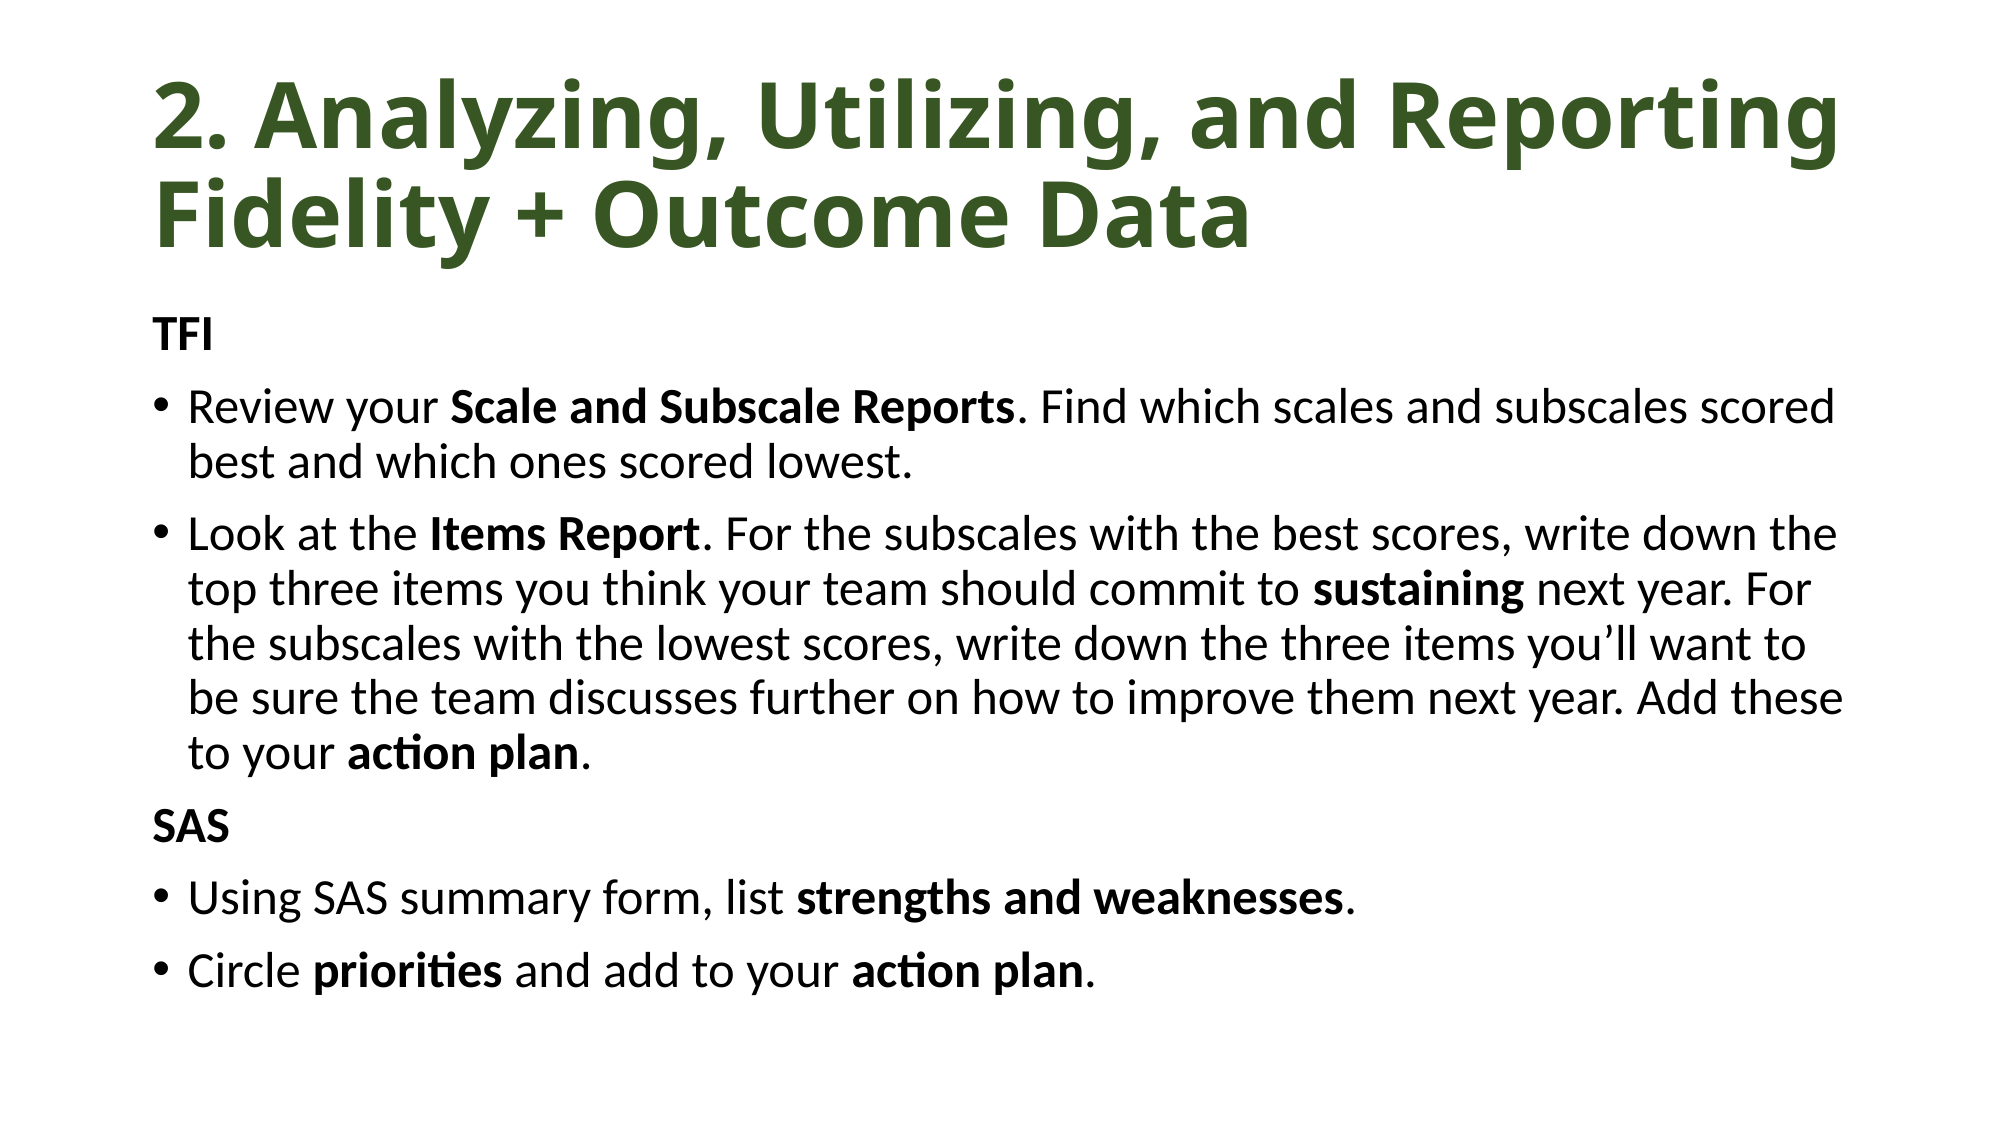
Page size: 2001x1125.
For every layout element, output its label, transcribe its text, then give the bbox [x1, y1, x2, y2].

list TFI Review your Scale and Subscale Reports. Find which scales and subscales scored best and which ones scored lowest. Look at the Items Report. For the subscales with the best scores, write down the top three items you think your team should commit to sustaining next year. For the subscales with the lowest scores, write down the three items you’ll want to be sure the team discusses further on how to improve them next year. Add these to your action plan. SAS Using SAS summary form, list strengths and weaknesses. Circle priorities and add to your action plan. [137, 299, 1863, 1014]
title 2. Analyzing, Utilizing, and Reporting Fidelity + Outcome Data [137, 59, 1863, 278]
